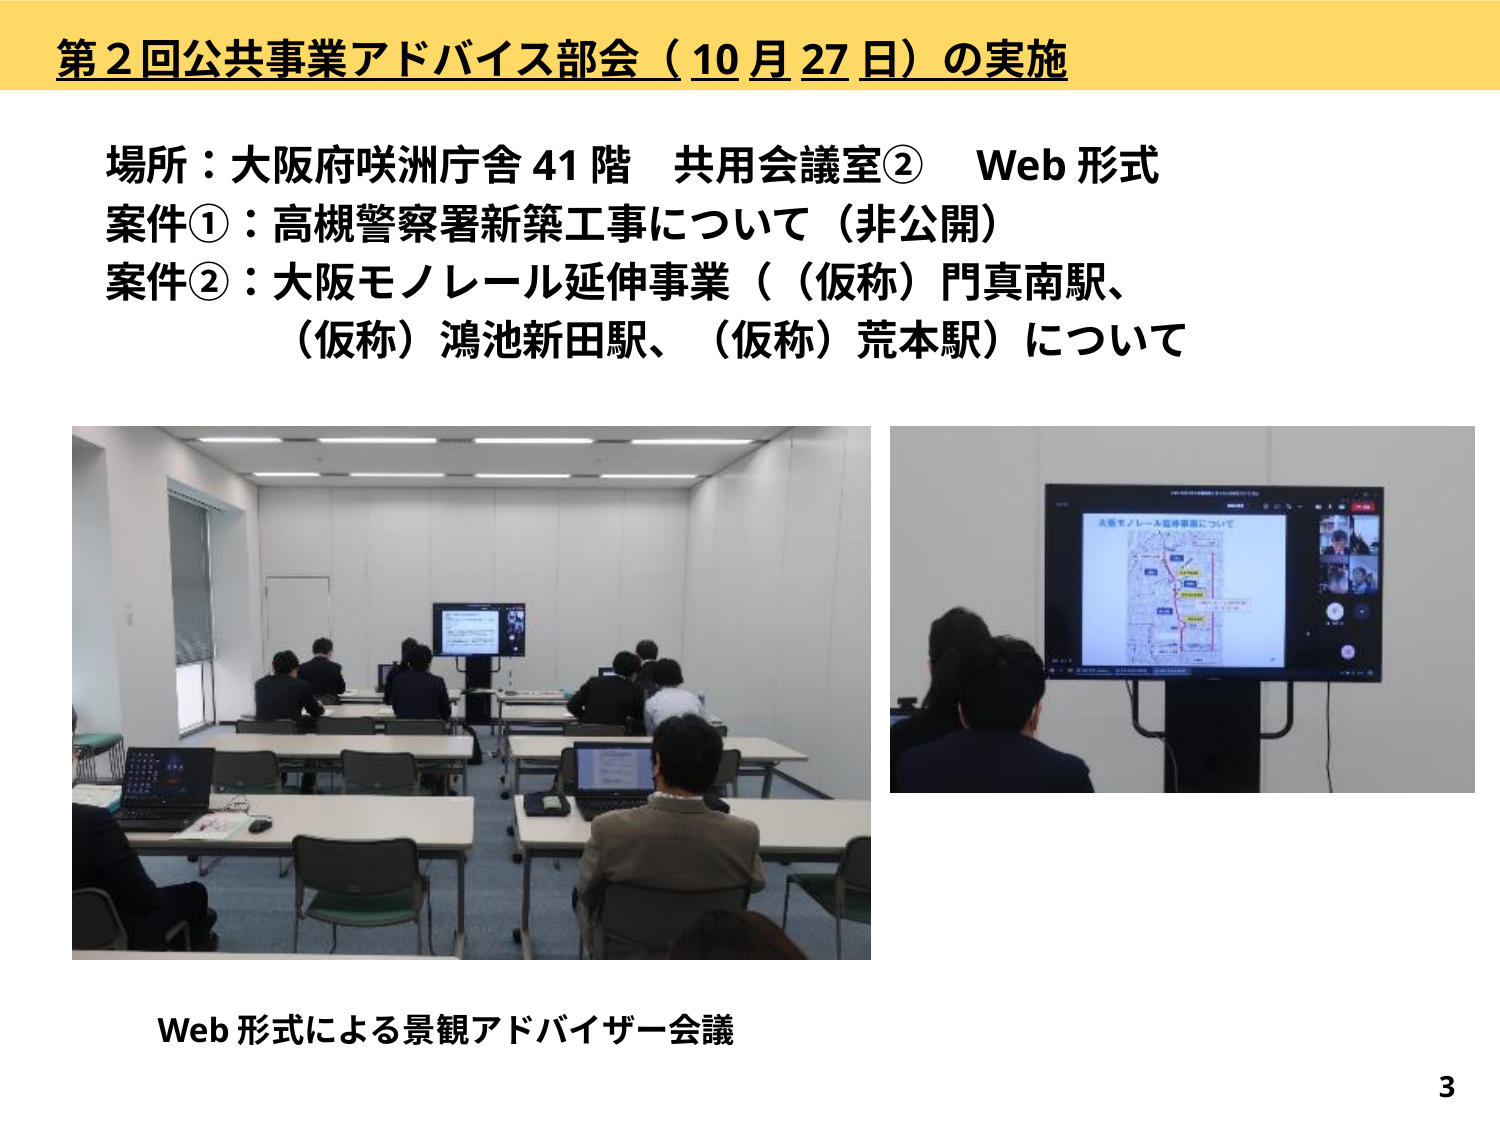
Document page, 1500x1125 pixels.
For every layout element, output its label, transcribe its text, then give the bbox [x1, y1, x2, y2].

picture [72, 426, 871, 960]
slide_number 3 [1376, 1057, 1471, 1118]
text_box 場所：大阪府咲洲庁舎41階 共用会議室② Web形式 案件①：高槻警察署新築工事について（非公開） 案件②：大阪モノレール延伸事業（（仮称）門真南駅、 （仮称）鴻池新田駅、（仮称）荒本駅）について [90, 123, 1334, 372]
picture [890, 426, 1475, 793]
text_box 第２回公共事業アドバイス部会（10月27日）の実施 [0, 0, 1500, 91]
text_box Web形式による景観アドバイザー会議 [114, 1010, 779, 1057]
